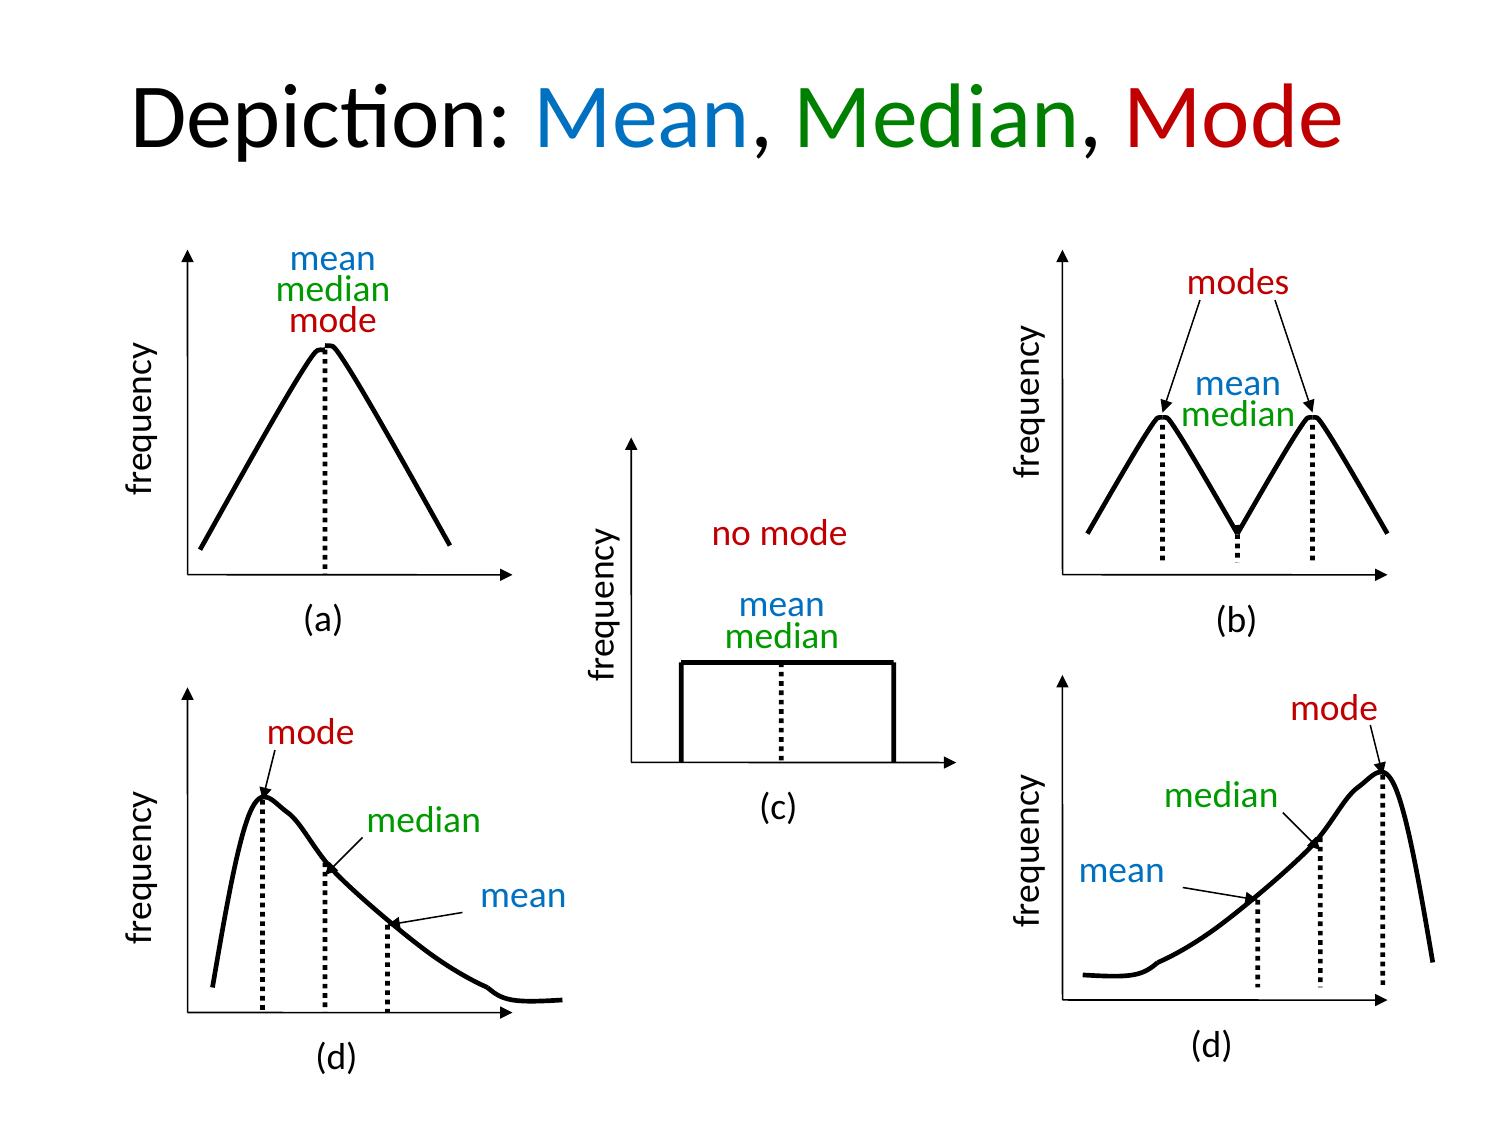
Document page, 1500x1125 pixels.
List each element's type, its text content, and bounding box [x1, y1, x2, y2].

text_box frequency [106, 327, 166, 511]
text_box [259, 749, 276, 800]
text_box [212, 797, 487, 988]
text_box frequency [993, 310, 1054, 494]
text_box [487, 987, 563, 1002]
text_box [1056, 675, 1068, 688]
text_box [1062, 249, 1388, 649]
text_box [324, 837, 363, 875]
text_box (d) [300, 1024, 373, 1085]
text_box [630, 437, 957, 836]
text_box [1062, 687, 1433, 988]
text_box (d) [1175, 1012, 1248, 1073]
text_box mode [251, 712, 370, 759]
text_box [388, 1006, 513, 1019]
title Depiction: Mean, Median, Mode [62, 17, 1413, 205]
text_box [187, 237, 513, 648]
text_box frequency [993, 759, 1054, 943]
text_box median [351, 800, 497, 847]
text_box [181, 687, 194, 1012]
text_box mean [465, 875, 582, 922]
text_box frequency [568, 513, 625, 697]
text_box [1062, 997, 1388, 1007]
text_box frequency [106, 776, 166, 960]
text_box [387, 912, 463, 930]
